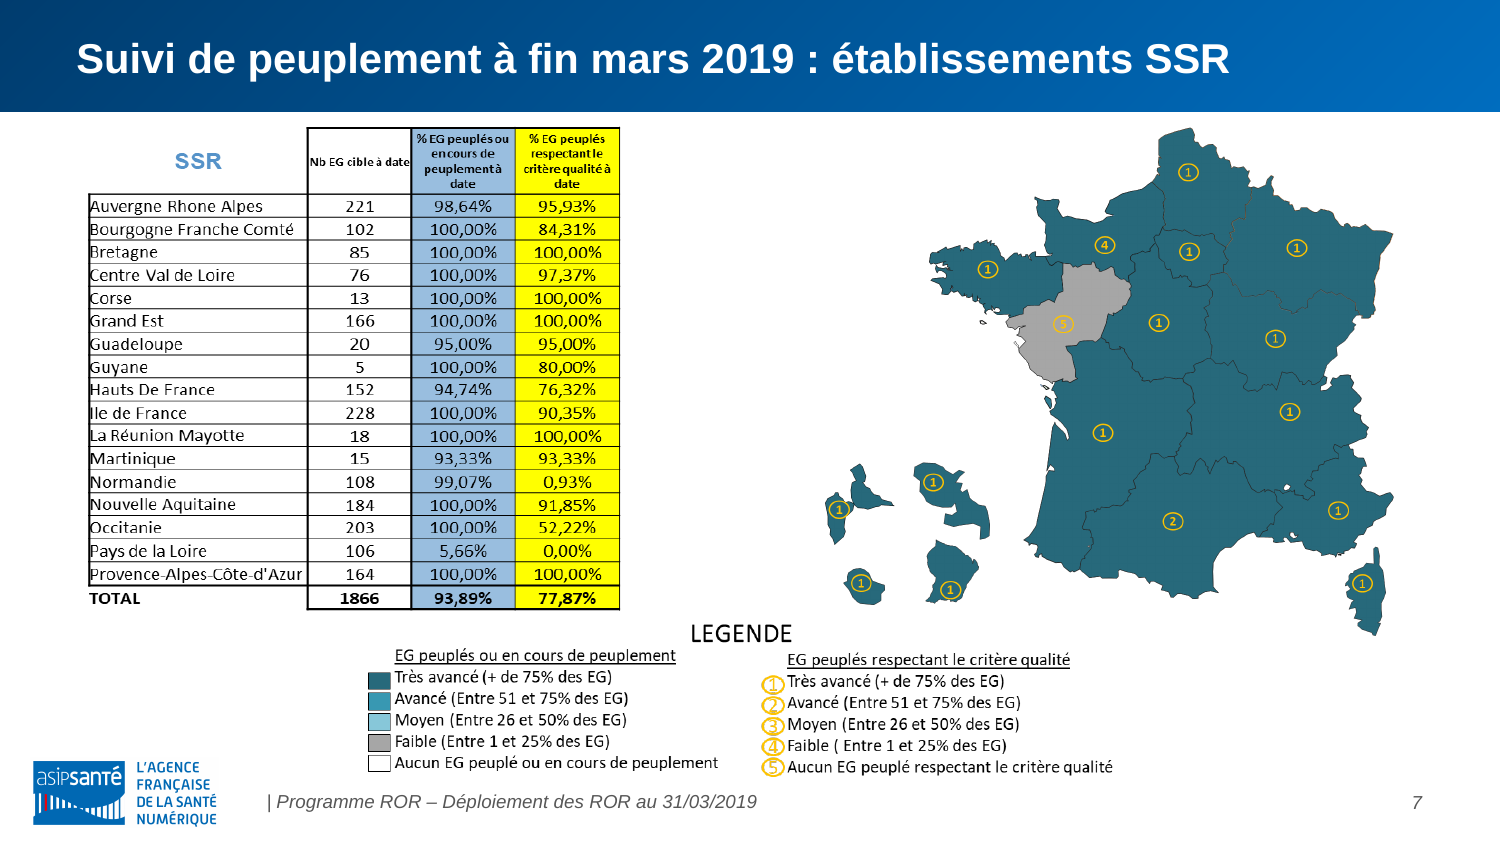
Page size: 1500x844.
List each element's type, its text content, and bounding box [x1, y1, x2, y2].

title Suivi de peuplement à fin mars 2019 : établissements SSR [76, 14, 1424, 103]
picture [88, 119, 1394, 793]
slide_number 7 [1411, 779, 1459, 824]
footer | Programme ROR – Déploiement des ROR au 31/03/2019 [251, 778, 1388, 824]
picture [30, 757, 219, 828]
